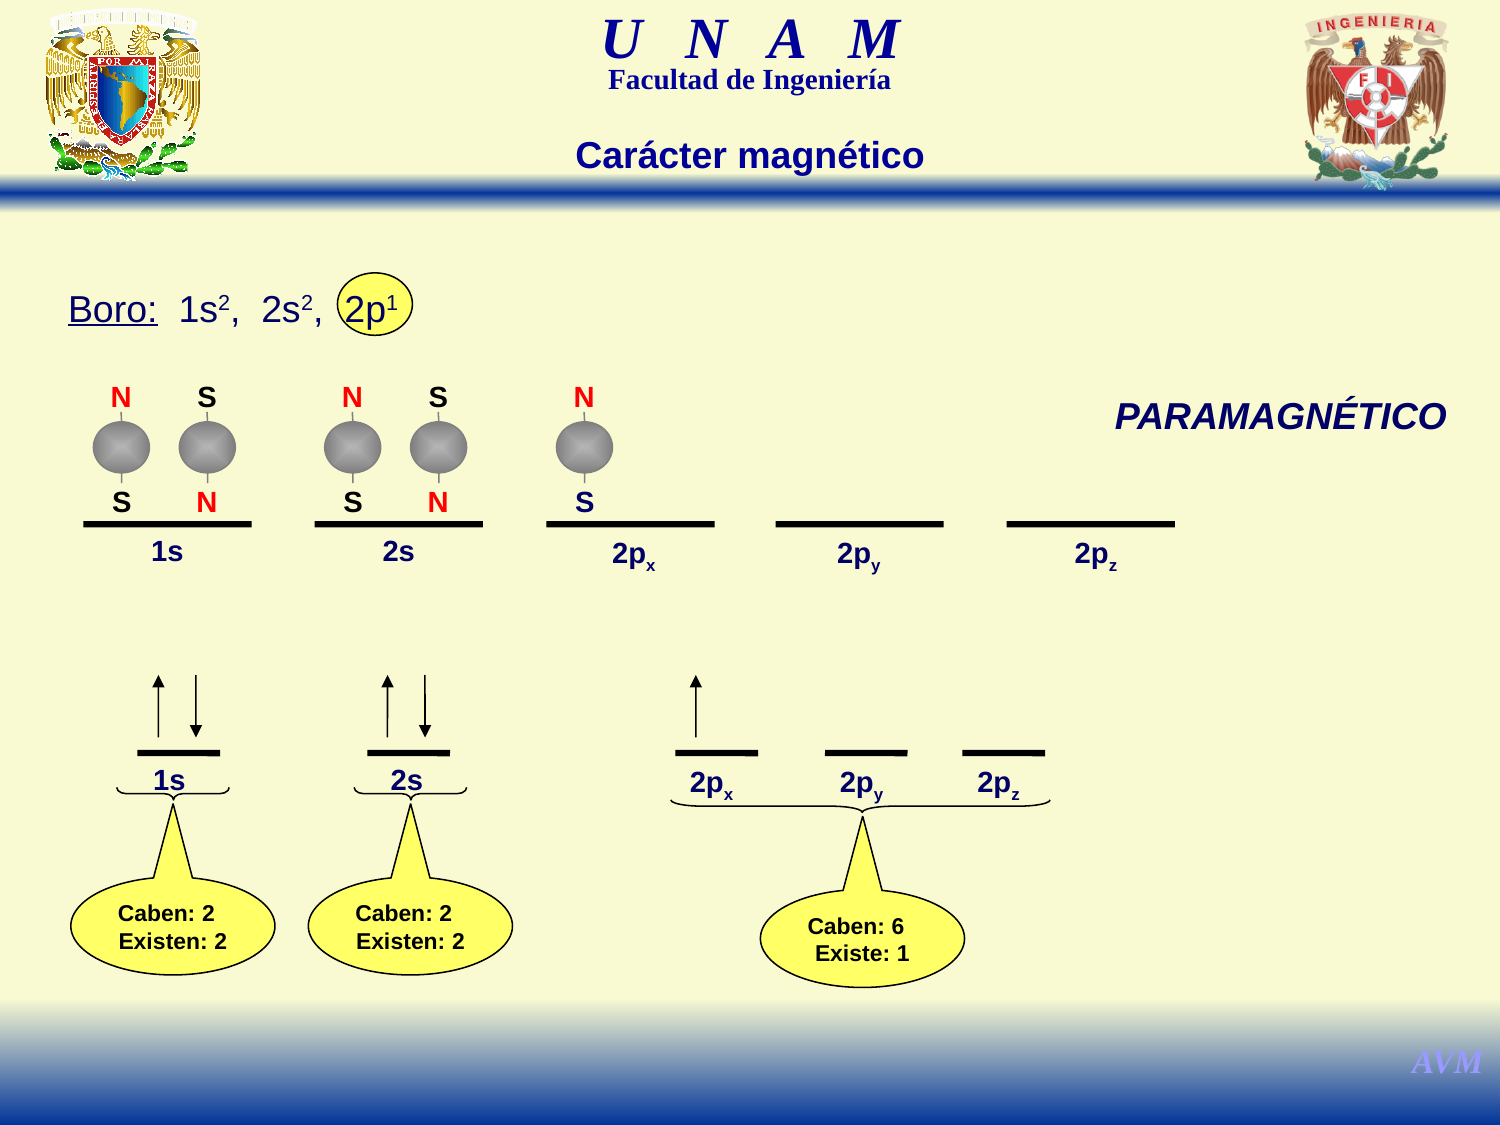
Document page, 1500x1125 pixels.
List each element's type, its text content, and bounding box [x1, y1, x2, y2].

picture [1299, 5, 1453, 198]
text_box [158, 674, 696, 738]
picture [46, 8, 200, 181]
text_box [83, 370, 1176, 576]
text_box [670, 799, 1051, 988]
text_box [137, 736, 1046, 805]
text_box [70, 787, 276, 976]
text_box PARAMAGNÉTICO [1100, 362, 1474, 445]
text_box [308, 787, 513, 976]
text_box Boro: 1s2, 2s2, 2p1 [53, 254, 413, 337]
text_box Carácter magnético [425, 123, 1075, 184]
